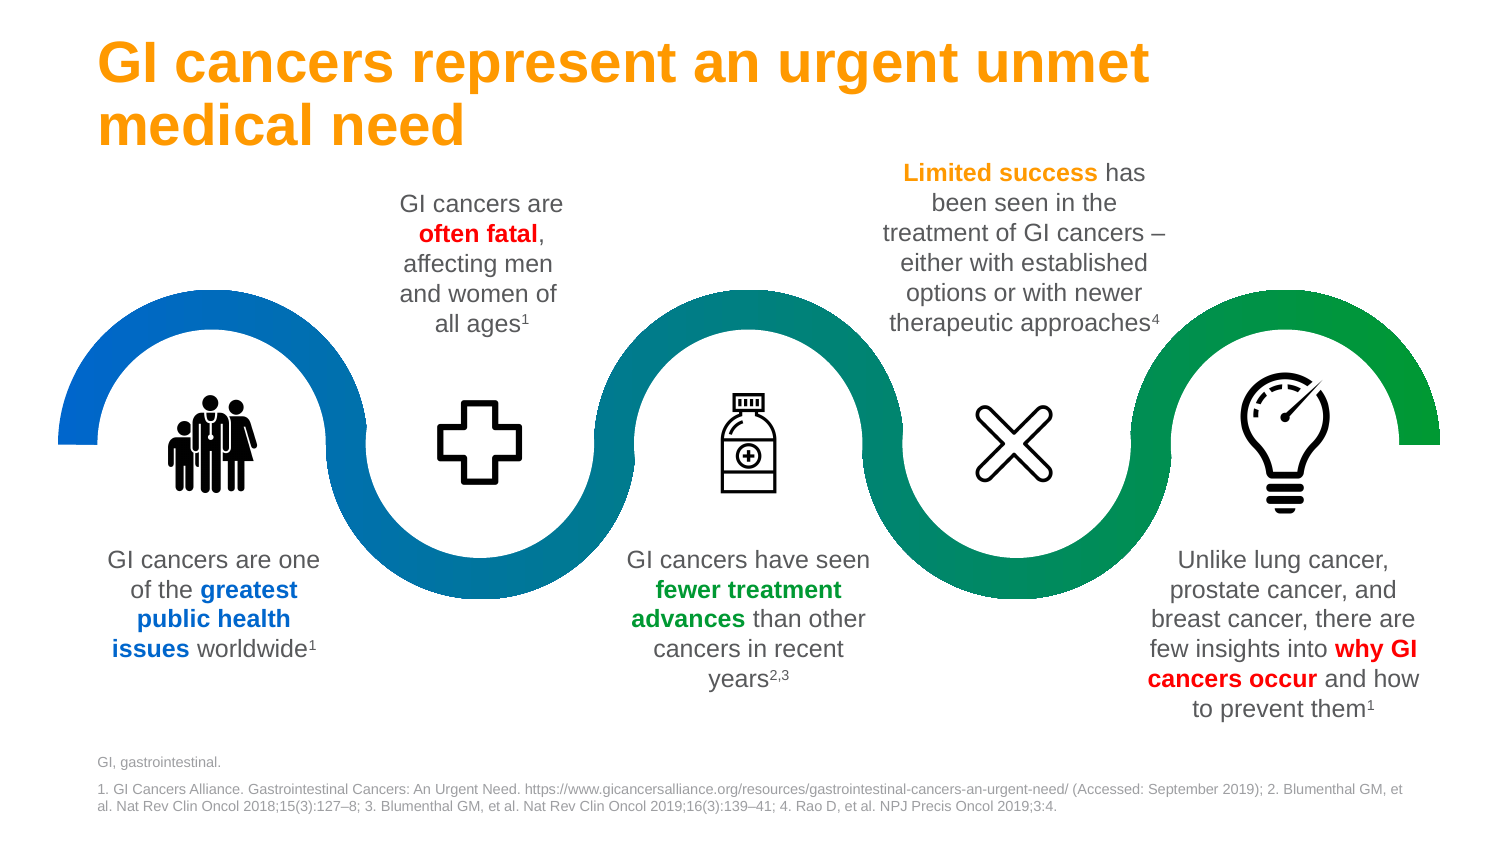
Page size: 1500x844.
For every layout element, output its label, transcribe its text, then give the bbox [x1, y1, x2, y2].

list GI, gastrointestinal. [97, 721, 1368, 771]
picture [1232, 368, 1338, 519]
text_box [55, 287, 1442, 602]
picture [970, 400, 1063, 487]
text_box Limited success has been seen in the treatment of GI cancers – either with established options or with newer therapeutic approaches4 [880, 156, 1169, 337]
text_box Icon to go here (delete white circle) [632, 328, 864, 543]
picture [690, 393, 807, 494]
text_box Icon to go here (delete white circle) [901, 337, 1133, 560]
text_box GI cancers are one of the greatest public health issues worldwide1 [96, 543, 332, 676]
picture [423, 386, 537, 502]
title GI cancers represent an urgent unmet medical need [97, 62, 1426, 159]
text_box Unlike lung cancer, prostate cancer, and breast cancer, there are few insights into why GI cancers occur and how to prevent them1 [1141, 543, 1426, 676]
text_box Icon to go here (delete white circle) [364, 338, 596, 560]
picture [140, 372, 283, 515]
text_box Icon to go here (delete white circle) [1169, 328, 1401, 543]
text_box GI cancers are often fatal, affecting men and women of all ages1 [384, 187, 580, 338]
text_box GI cancers have seen fewer treatment advances than other cancers in recent years2,3 [619, 543, 879, 676]
footer 1. GI Cancers Alliance. Gastrointestinal Cancers: An Urgent Need. https://www.gicancersalliance.org/resources/gastrointestinal-cancers-an-urgent-need/ (Accessed: September 2019); 2. Blumenthal GM, et al. Nat Rev Clin Oncol 2018;15(3):127–8; 3. Blumenthal GM, et al. Nat Rev Clin Oncol 2019;16(3):139–41; 4. Rao D, et al. NPJ Precis Oncol 2019;3:4. [97, 779, 1405, 840]
text_box Icon t go here (delete white circle) [96, 328, 328, 543]
